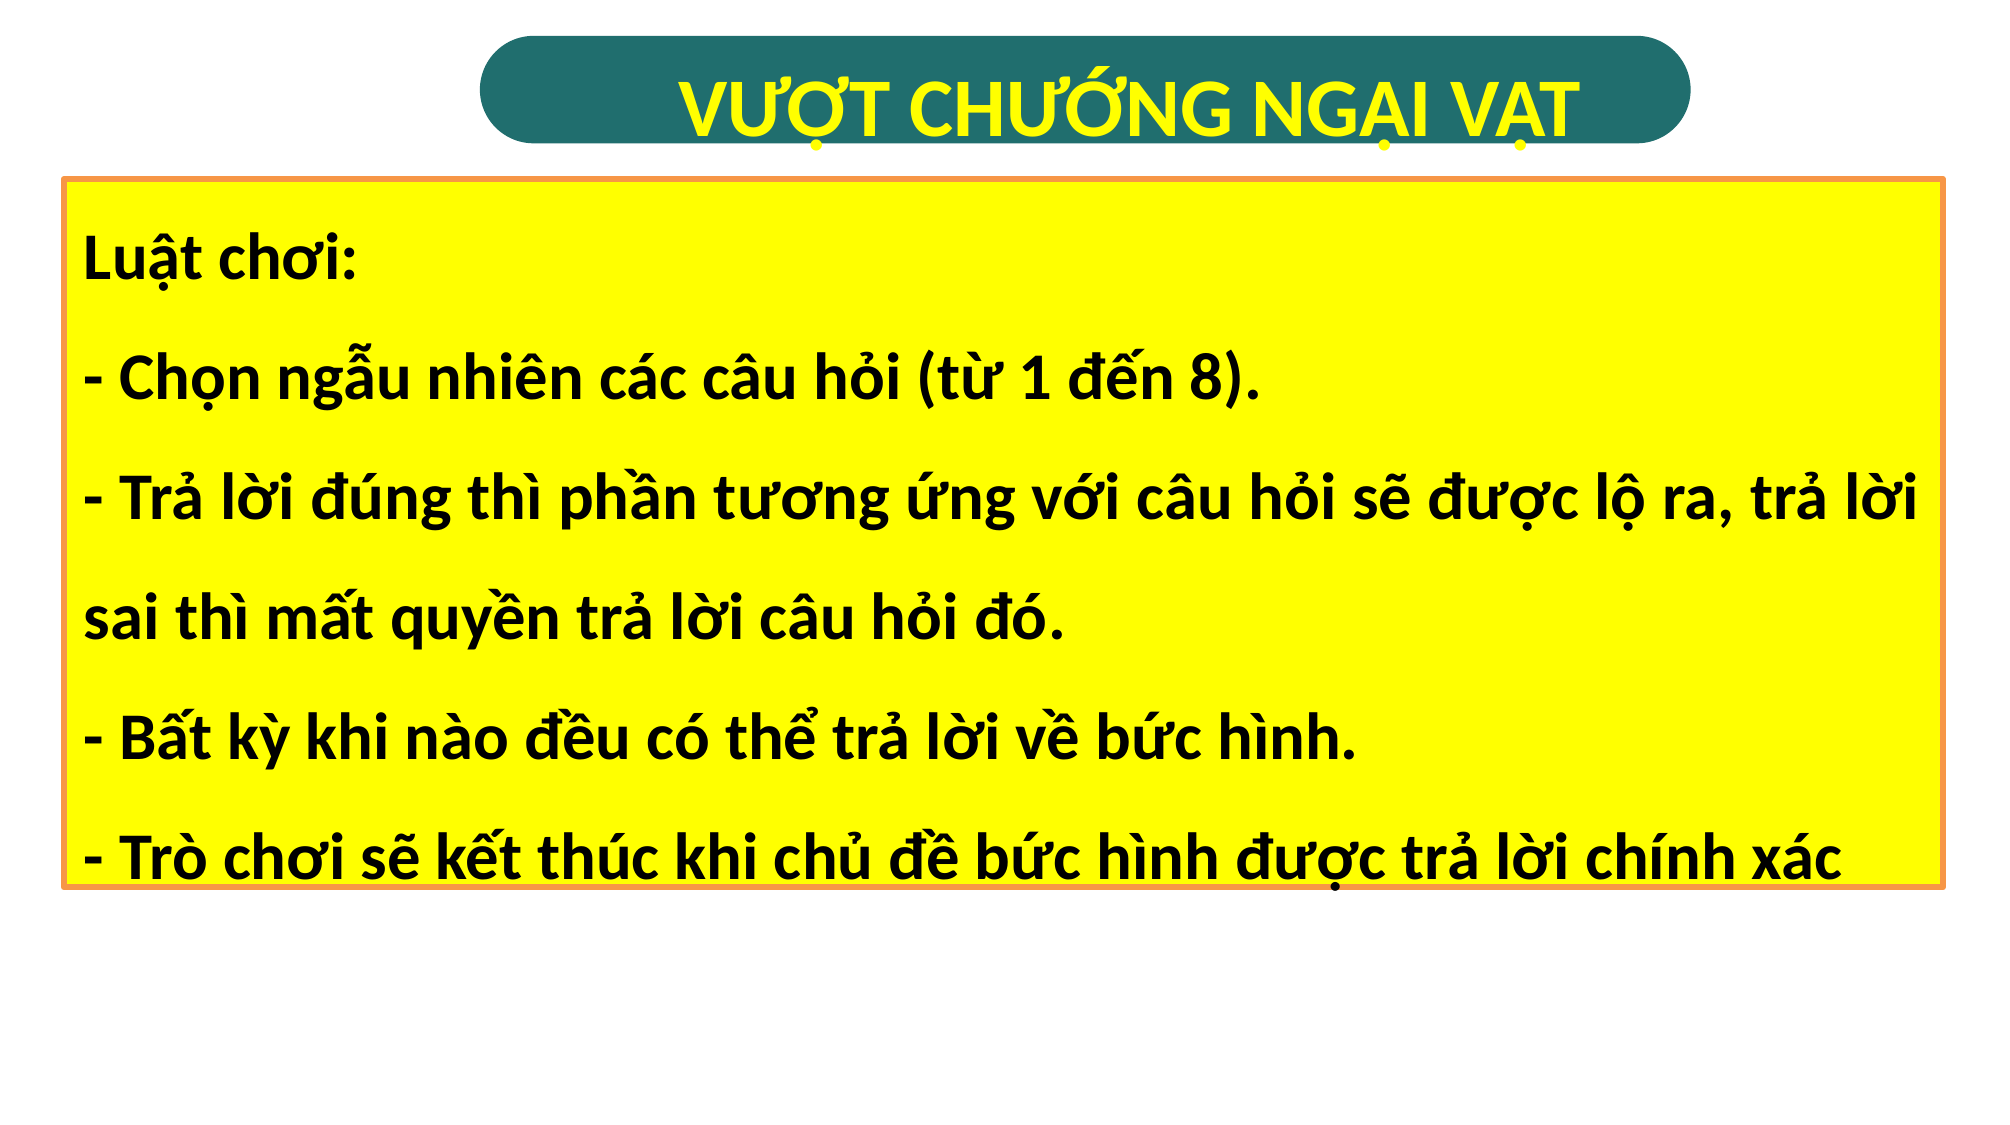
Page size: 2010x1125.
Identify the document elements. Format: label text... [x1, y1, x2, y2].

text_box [479, 0, 1691, 163]
text_box Luật chơi: - Chọn ngẫu nhiên các câu hỏi (từ 1 đến 8). - Trả lời đúng thì phần tương ứng với câu hỏi sẽ được lộ ra, trả lời sai thì mất quyền trả lời câu hỏi đó. - Bất kỳ khi nào đều có thể trả lời về bức hình. - Trò chơi sẽ kết thúc khi chủ đề bức hình được trả lời chính xác [62, 177, 1945, 889]
